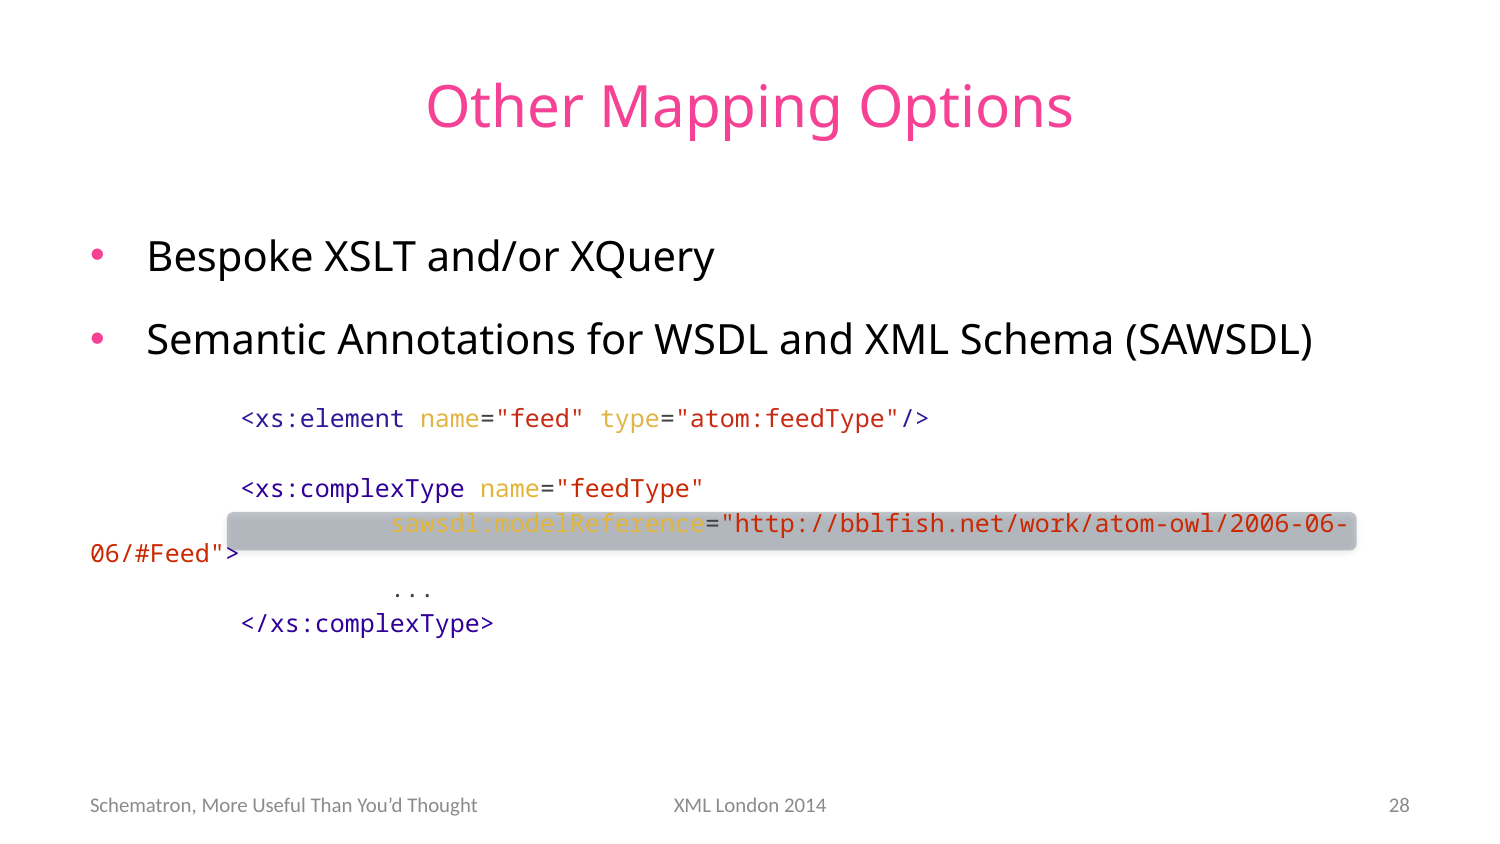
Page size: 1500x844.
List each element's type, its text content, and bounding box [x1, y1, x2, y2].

list Bespoke XSLT and/or XQuery Semantic Annotations for WSDL and XML Schema (SAWSDL) <xs:element name="feed" type="atom:feedType"/> <xs:complexType name="feedType" sawsdl:modelReference="http://bblfish.net/work/atom-owl/2006-06-06/#Feed"> ... </xs:complexType> [75, 196, 1425, 754]
slide_number 28 [1074, 782, 1425, 827]
footer XML London 2014 [585, 782, 915, 827]
title Other Mapping Options [75, 33, 1425, 175]
slide_number Schematron, More Useful Than You’d Thought [75, 782, 585, 827]
